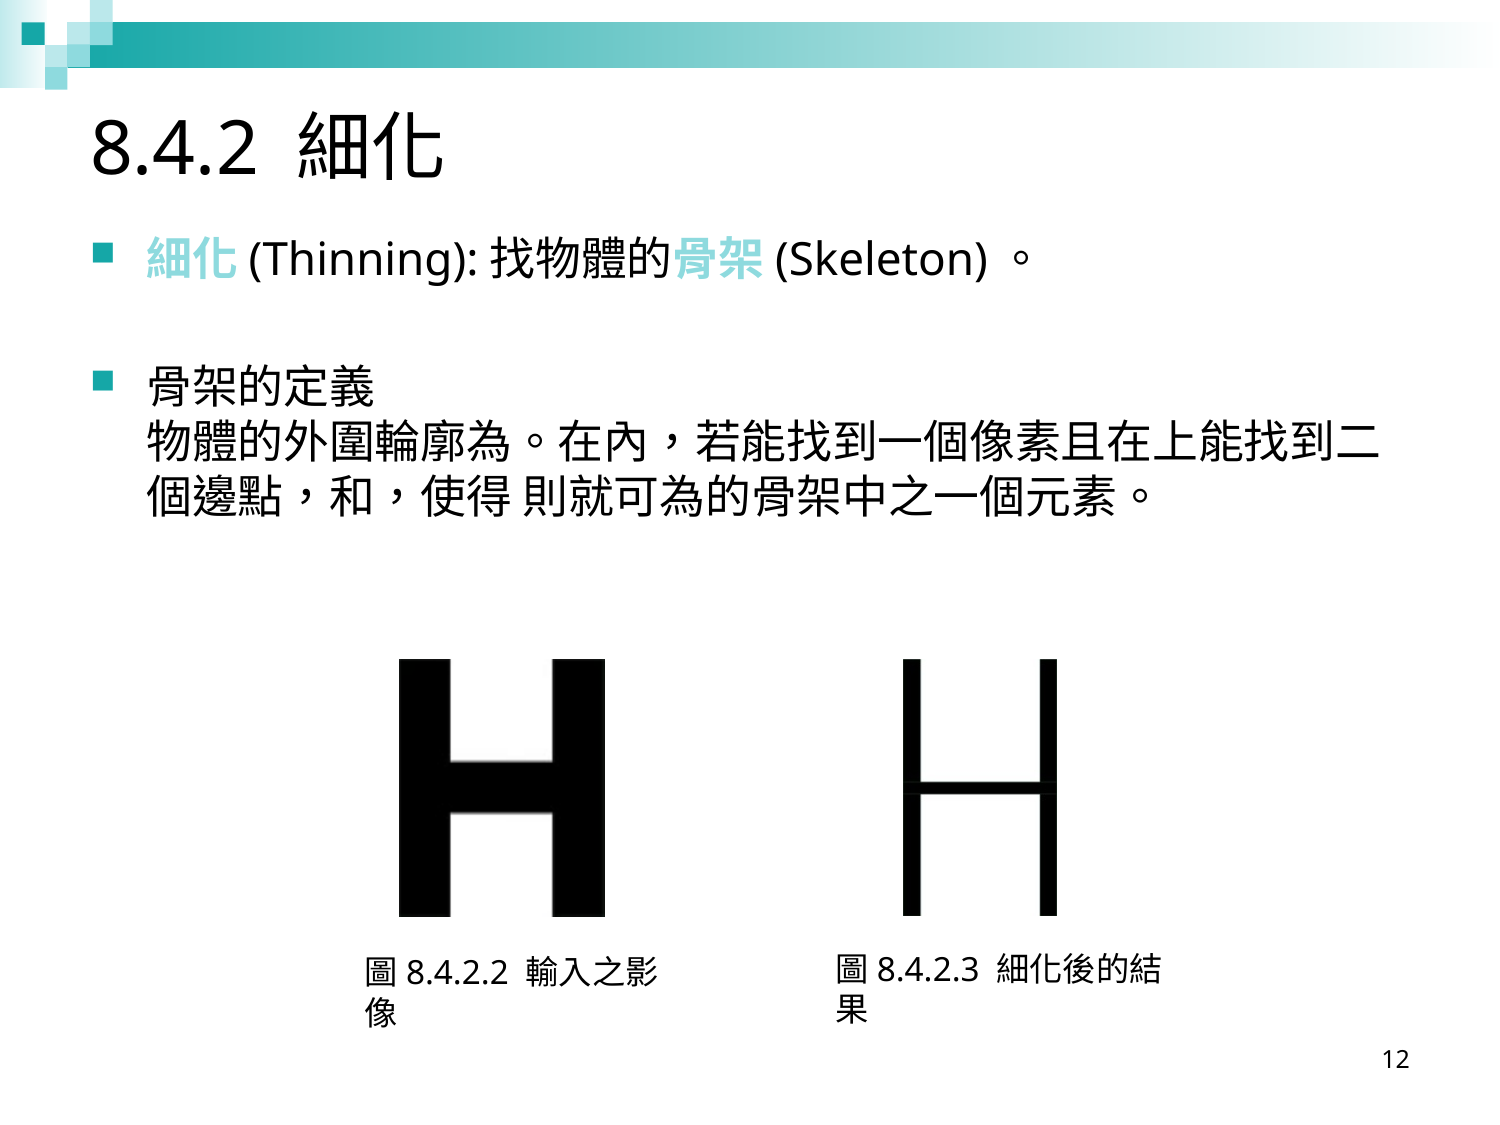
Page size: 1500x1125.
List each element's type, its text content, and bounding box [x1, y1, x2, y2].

title 8.4.2 細化 [75, 101, 1425, 188]
picture [903, 659, 1058, 916]
text_box 圖8.4.2.2 輸入之影像 [350, 944, 700, 1039]
slide_number 12 [1074, 1009, 1426, 1085]
text_box 圖8.4.2.3 細化後的結果 [820, 940, 1209, 1036]
picture [399, 659, 605, 917]
